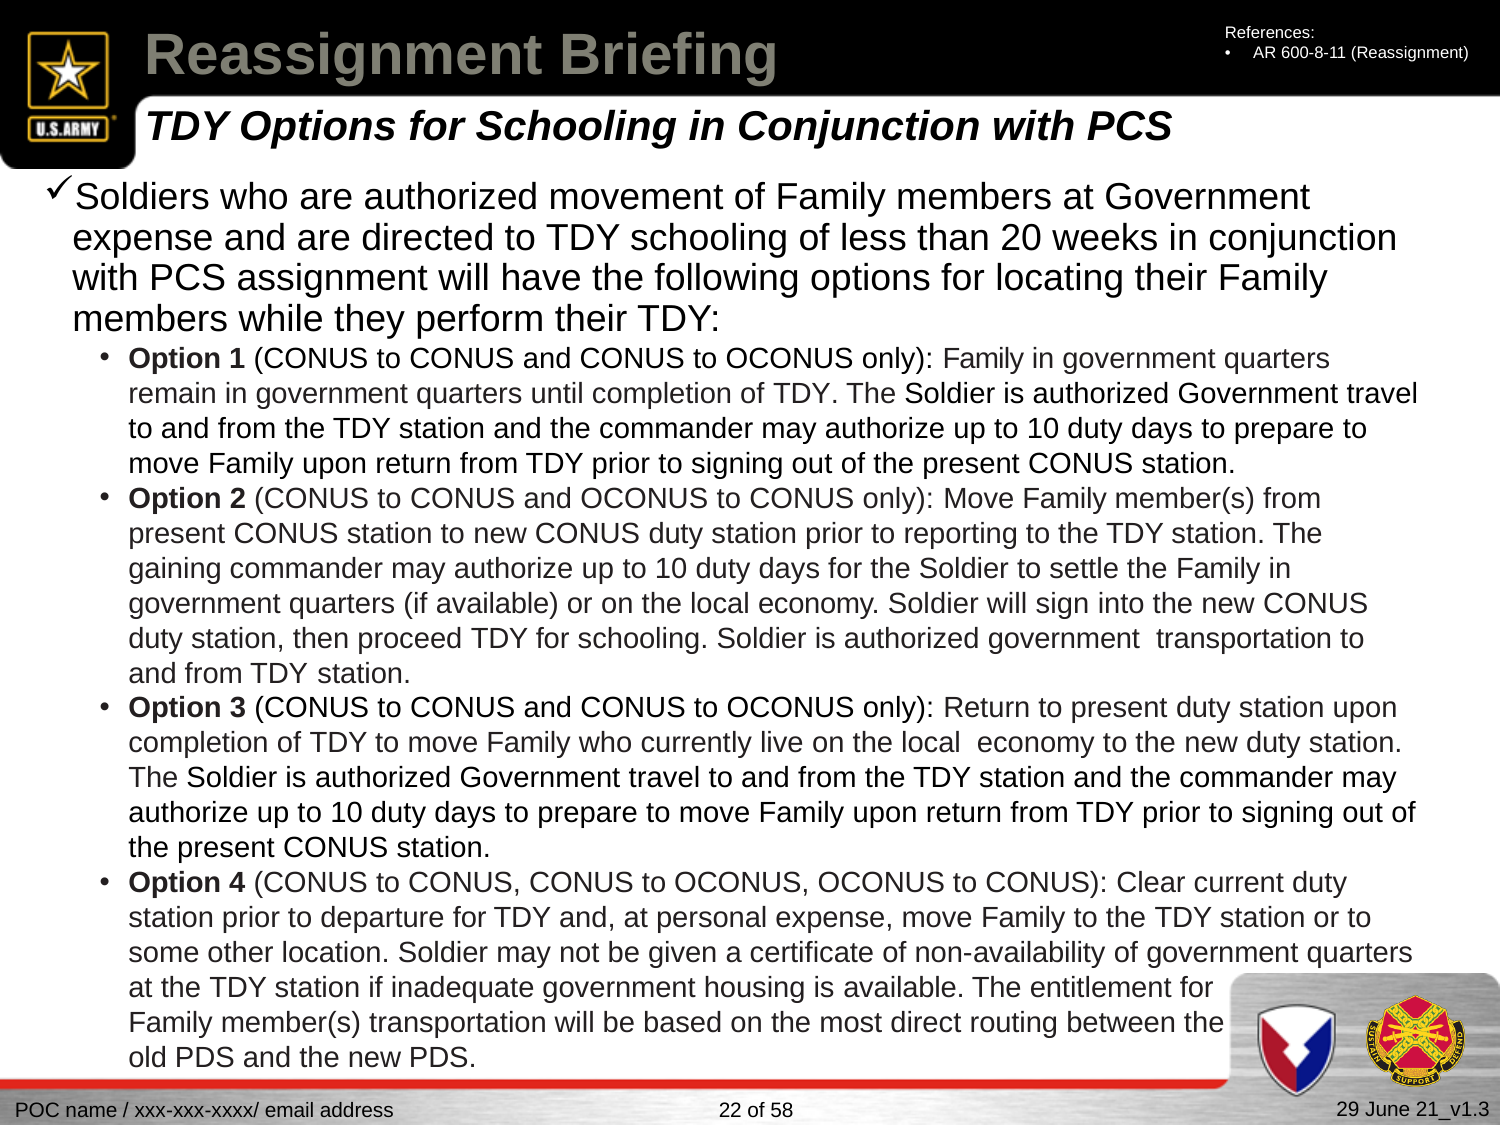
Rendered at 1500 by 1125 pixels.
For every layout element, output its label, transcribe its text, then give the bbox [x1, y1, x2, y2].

list Soldiers who are authorized movement of Family members at Government expense and are directed to TDY schooling of less than 20 weeks in conjunction with PCS assignment will have the following options for locating their Family members while they perform their TDY: Option 1 (CONUS to CONUS and CONUS to OCONUS only): Family in government quarters remain in government quarters until completion of TDY. The Soldier is authorized Government travel to and from the TDY station and the commander may authorize up to 10 duty days to prepare to move Family upon return from TDY prior to signing out of the present CONUS station. Option 2 (CONUS to CONUS and OCONUS to CONUS only): Move Family member(s) from present CONUS station to new CONUS duty station prior to reporting to the TDY station. The gaining commander may authorize up to 10 duty days for the Soldier to settle the Family in government quarters (if available) or on the local economy. Soldier will sign into the new CONUS duty station, then proceed TDY for schooling. Soldier is authorized government transportation to and from TDY station. Option 3 (CONUS to CONUS and CONUS to OCONUS only): Return to present duty station upon completion of TDY to move Family who currently live on the local economy to the new duty station. The Soldier is authorized Government travel to and from the TDY station and the commander may authorize up to 10 duty days to prepare to move Family upon return from TDY prior to signing out of the present CONUS station. Option 4 (CONUS to CONUS, CONUS to OCONUS, OCONUS to CONUS): Clear current duty station prior to departure for TDY and, at personal expense, move Family to the TDY station or to some other location. Soldier may not be given a certificate of non-availability of government quarters at the TDY station if inadequate government housing is available. The entitlement for Family member(s) transportation will be based on the most direct routing between the old PDS and the new PDS. [28, 169, 1436, 1083]
text_box References: AR 600-8-11 (Reassignment) [1210, 14, 1497, 70]
picture [0, 973, 1500, 1125]
list TDY Options for Schooling in Conjunction with PCS [114, 97, 1341, 158]
title Reassignment Briefing [114, 16, 1390, 96]
picture [0, 0, 1500, 169]
